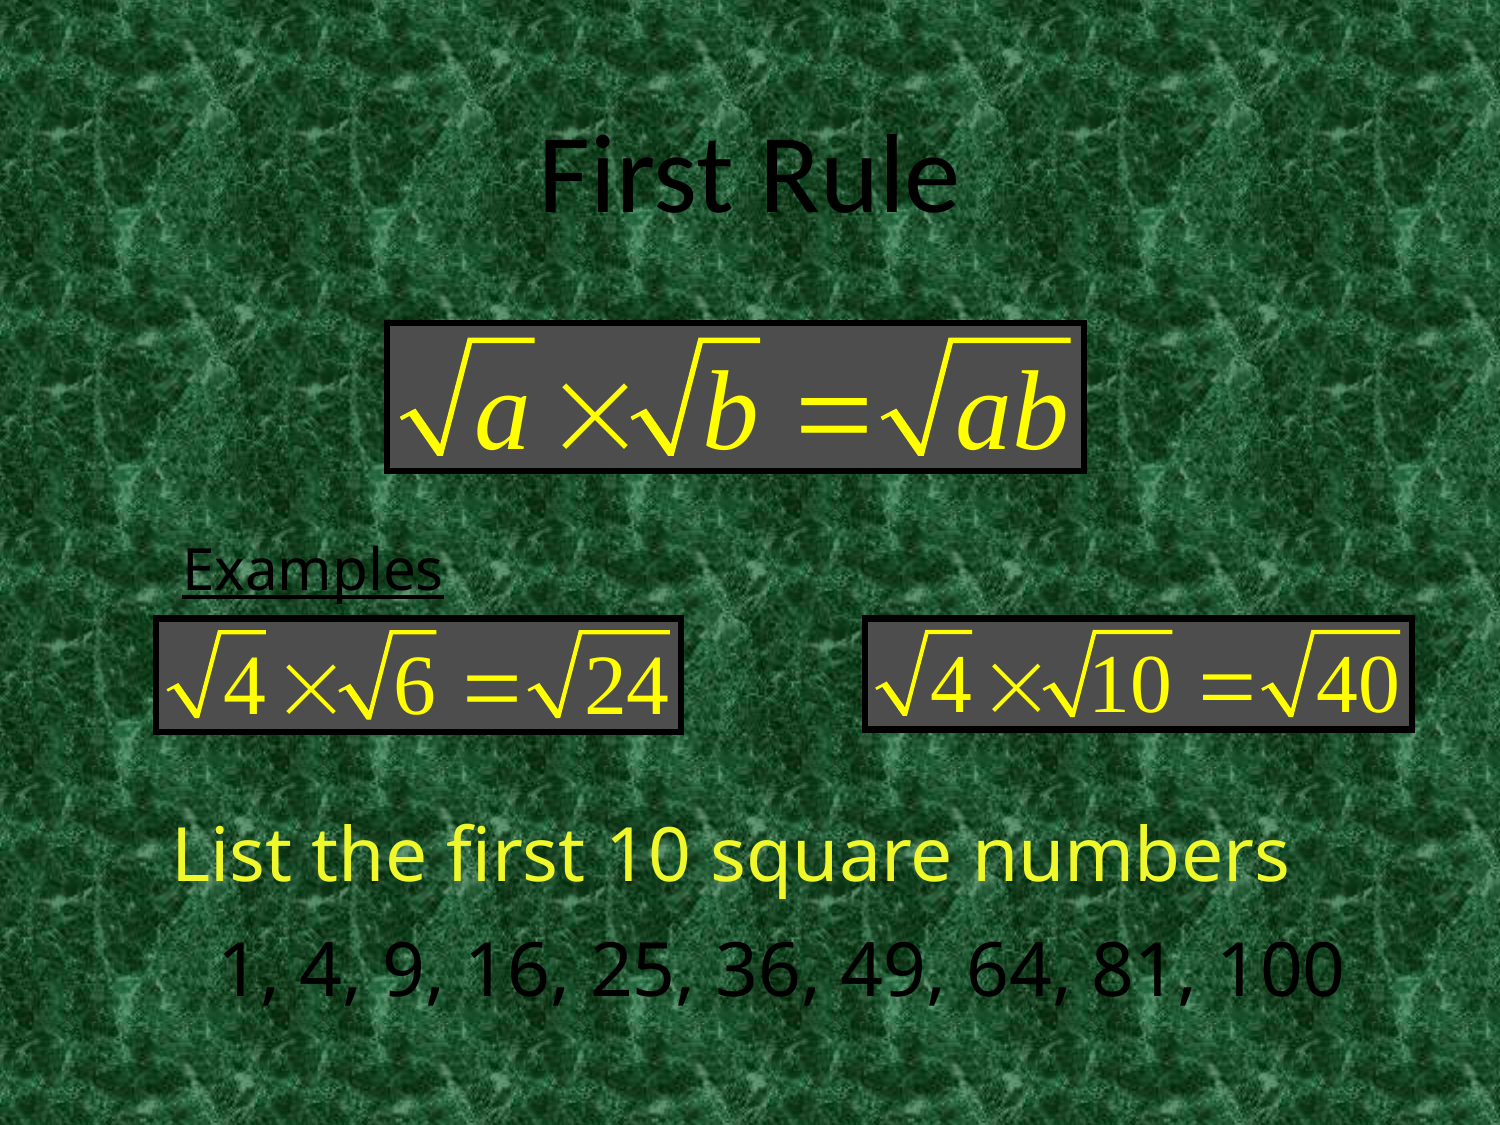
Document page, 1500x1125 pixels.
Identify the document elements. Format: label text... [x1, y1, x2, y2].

text_box 1, 4, 9, 16, 25, 36, 49, 64, 81, 100 [202, 913, 1362, 1019]
text_box List the first 10 square numbers [156, 798, 1307, 904]
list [867, 621, 1410, 727]
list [159, 621, 679, 730]
text_box Examples [167, 524, 459, 610]
title First Rule [312, 50, 1187, 285]
picture [0, 0, 1500, 1125]
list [390, 326, 1081, 469]
